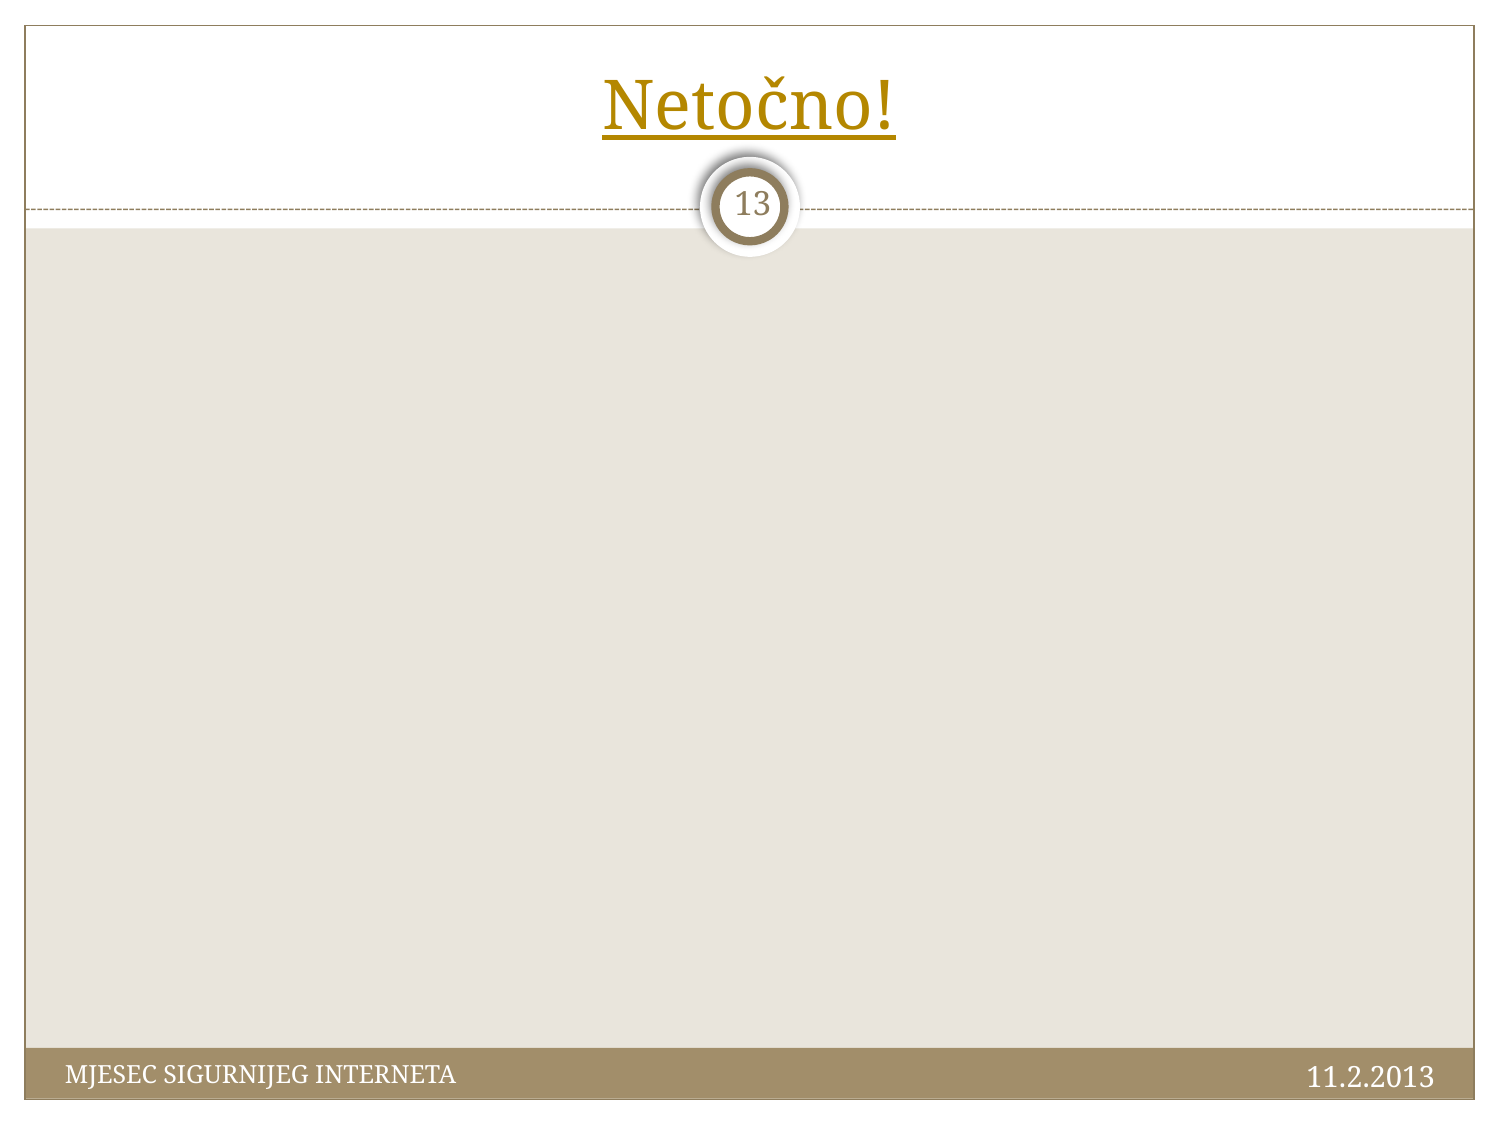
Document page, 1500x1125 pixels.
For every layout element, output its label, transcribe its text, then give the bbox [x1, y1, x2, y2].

slide_number 13 [715, 168, 791, 241]
footer MJESEC SIGURNIJEG INTERNETA [50, 1051, 638, 1112]
title Netočno! [49, 37, 1450, 162]
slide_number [950, 1050, 1450, 1111]
